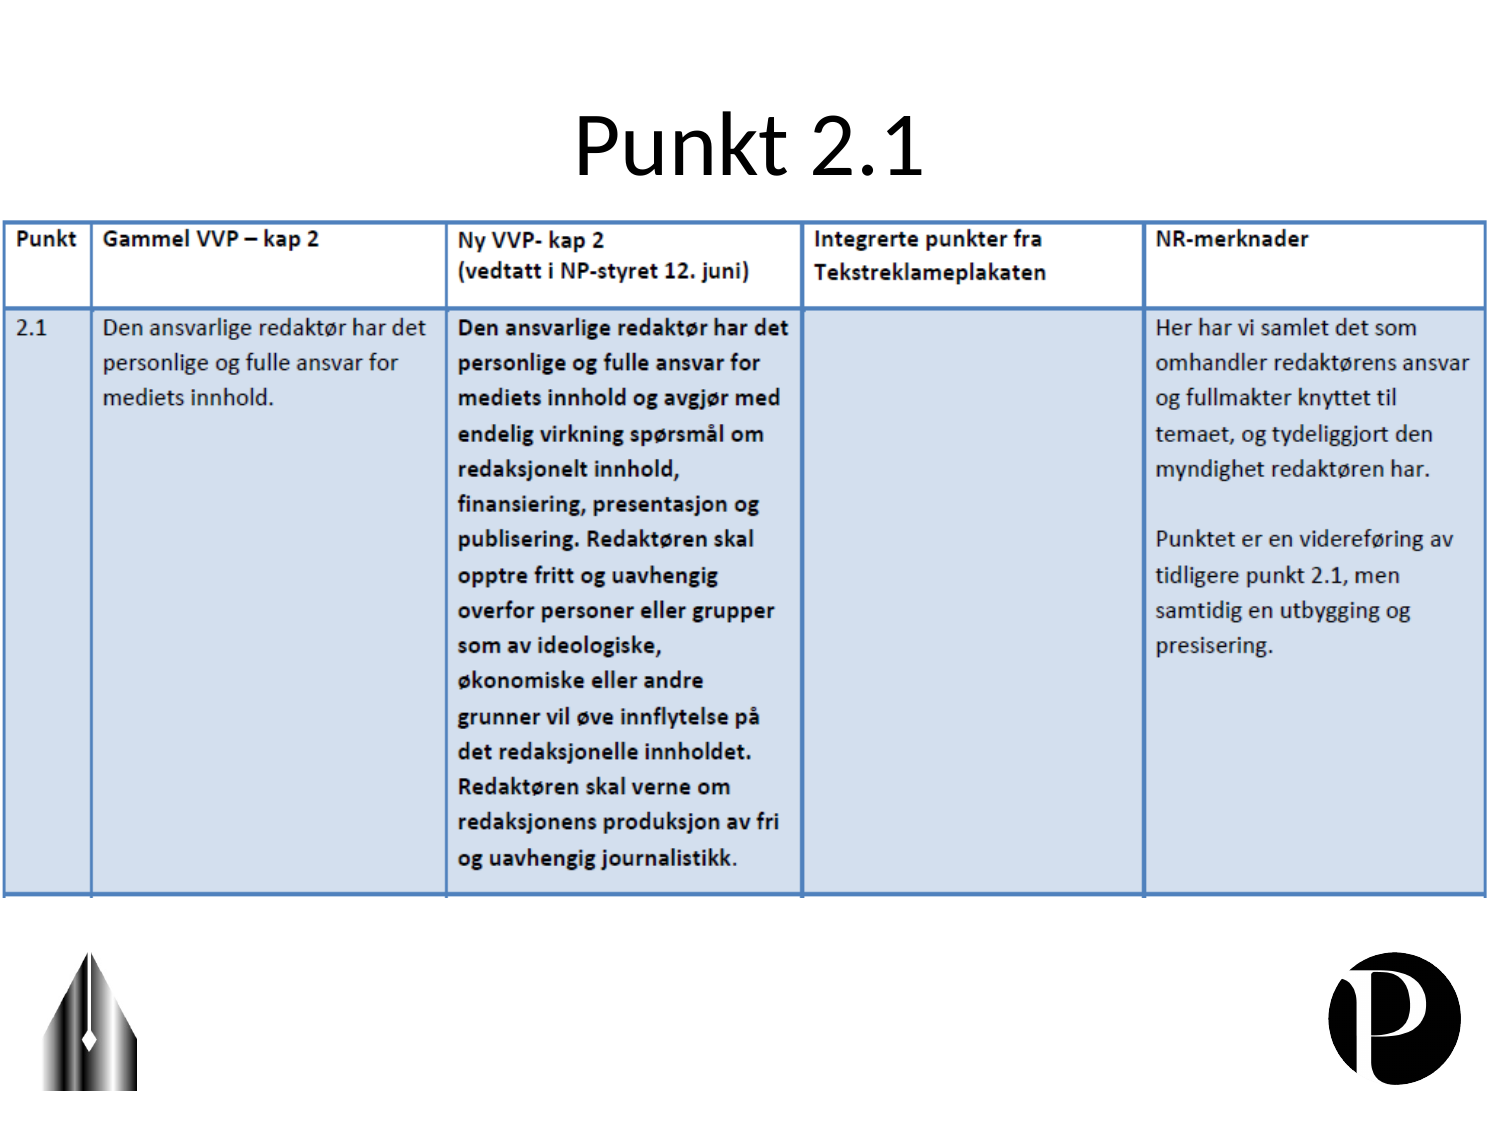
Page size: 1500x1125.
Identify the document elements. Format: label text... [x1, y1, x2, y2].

title Punkt 2.1 [75, 45, 1425, 218]
picture [0, 219, 1500, 899]
picture [40, 951, 137, 1091]
picture [1328, 952, 1462, 1085]
